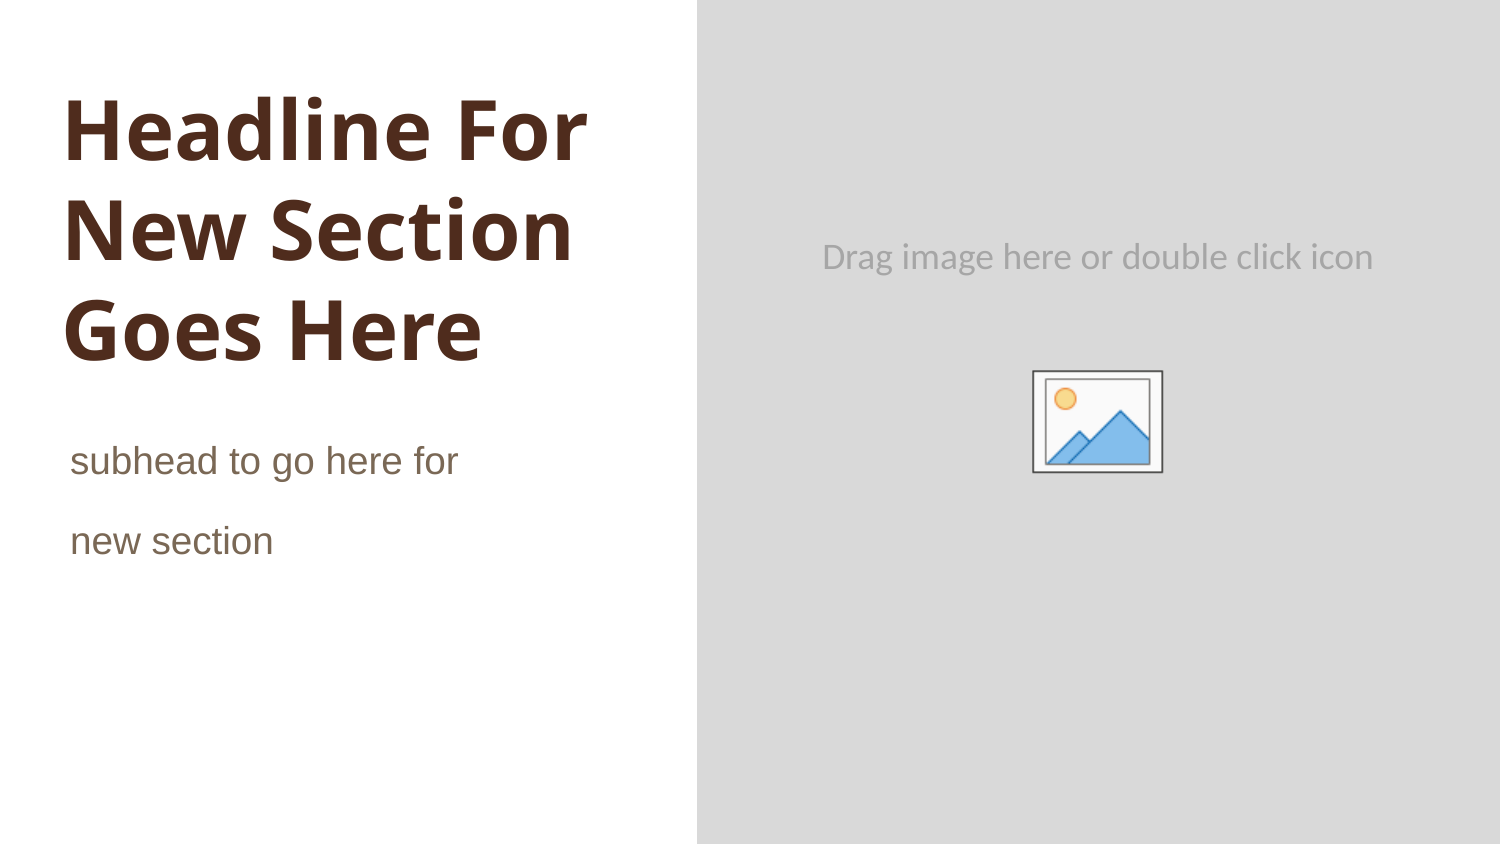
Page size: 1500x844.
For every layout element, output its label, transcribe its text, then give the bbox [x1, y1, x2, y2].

picture [696, 0, 1500, 844]
text_box subhead to go here for new section [55, 420, 655, 596]
text_box Headline For New Section Goes Here [46, 70, 675, 401]
